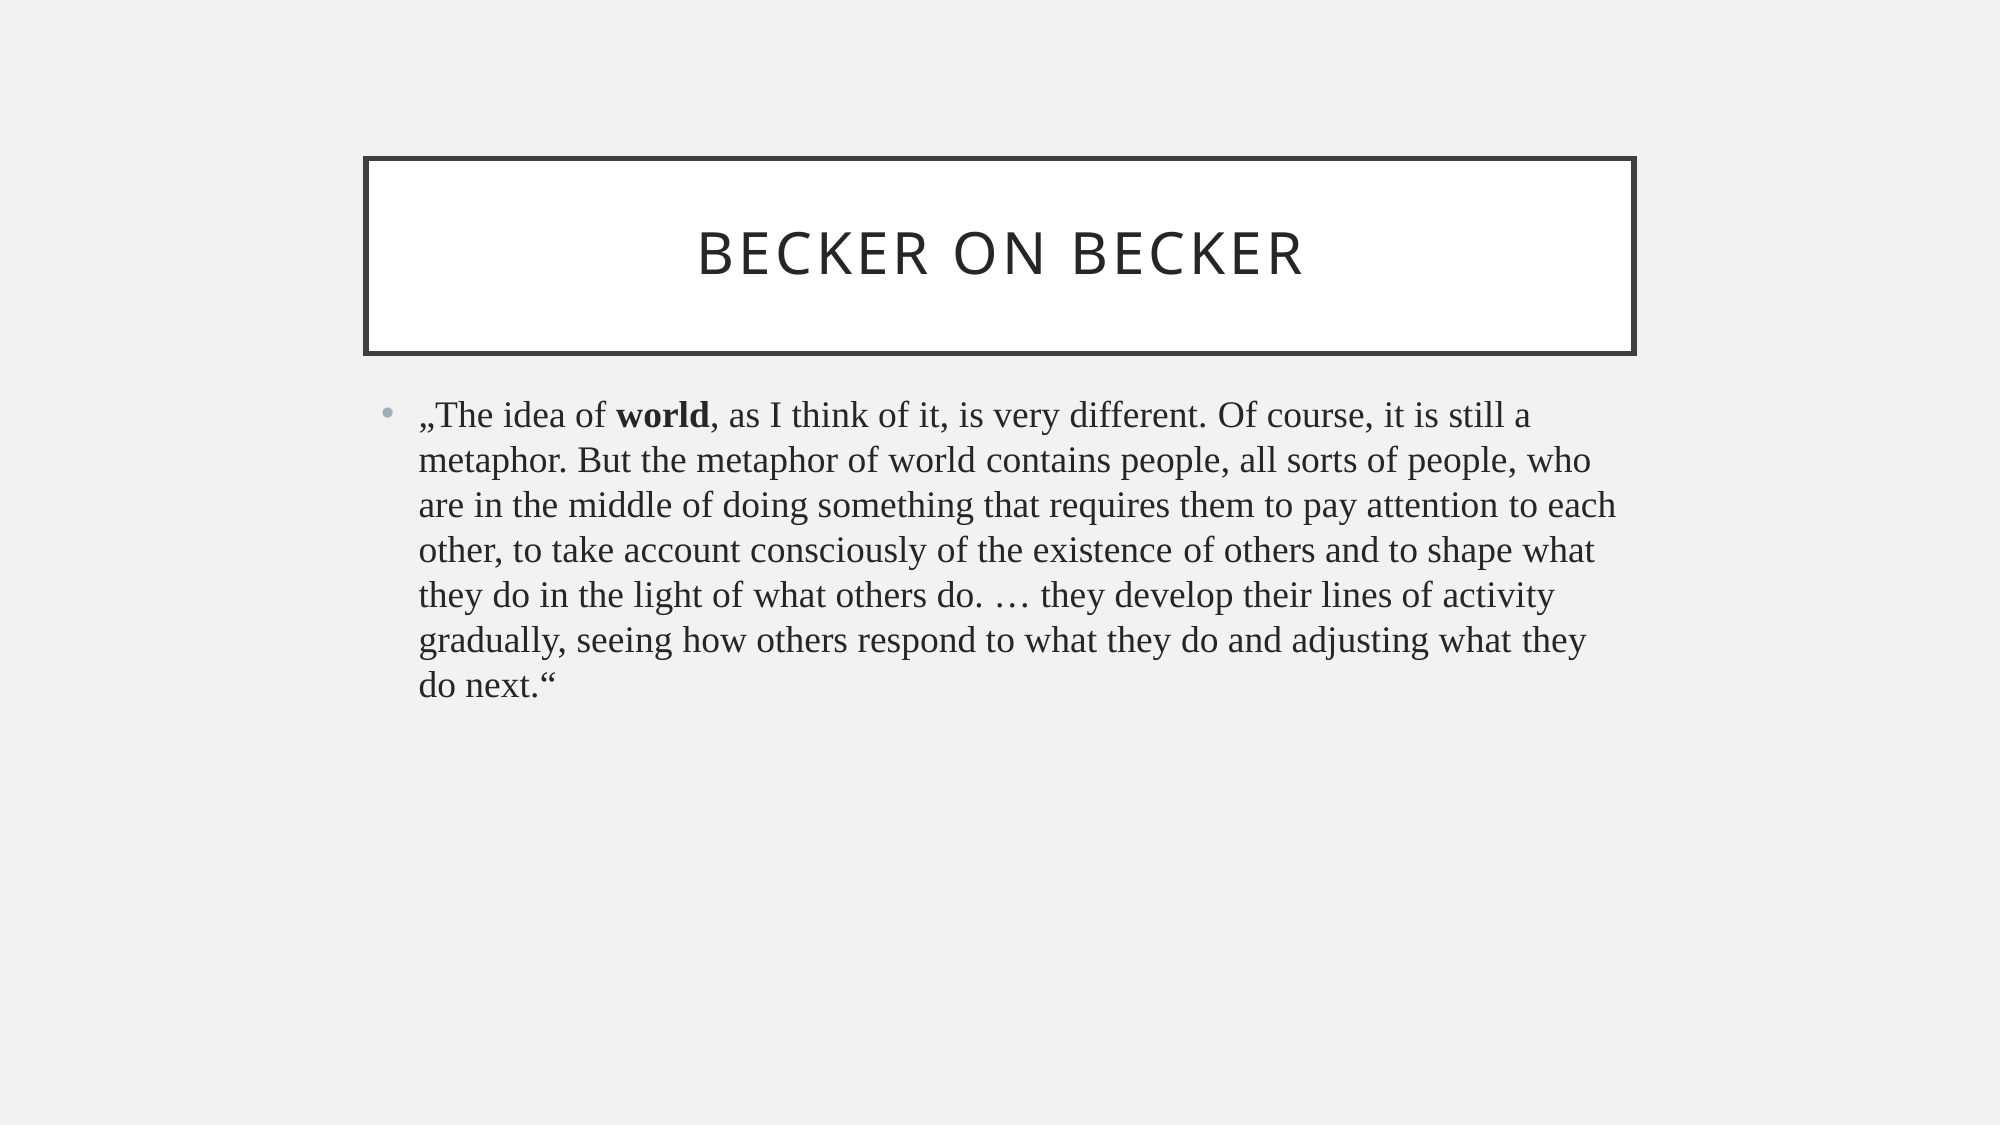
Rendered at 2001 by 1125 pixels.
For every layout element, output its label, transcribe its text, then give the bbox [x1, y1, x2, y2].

title Becker on becker [363, 156, 1637, 356]
list „The idea of world, as I think of it, is very different. Of course, it is still a metaphor. But the metaphor of world contains people, all sorts of people, who are in the middle of doing something that requires them to pay attention to each other, to take account consciously of the existence of others and to shape what they do in the light of what others do. … they develop their lines of activity gradually, seeing how others respond to what they do and adjusting what they do next.“ [366, 382, 1634, 1068]
